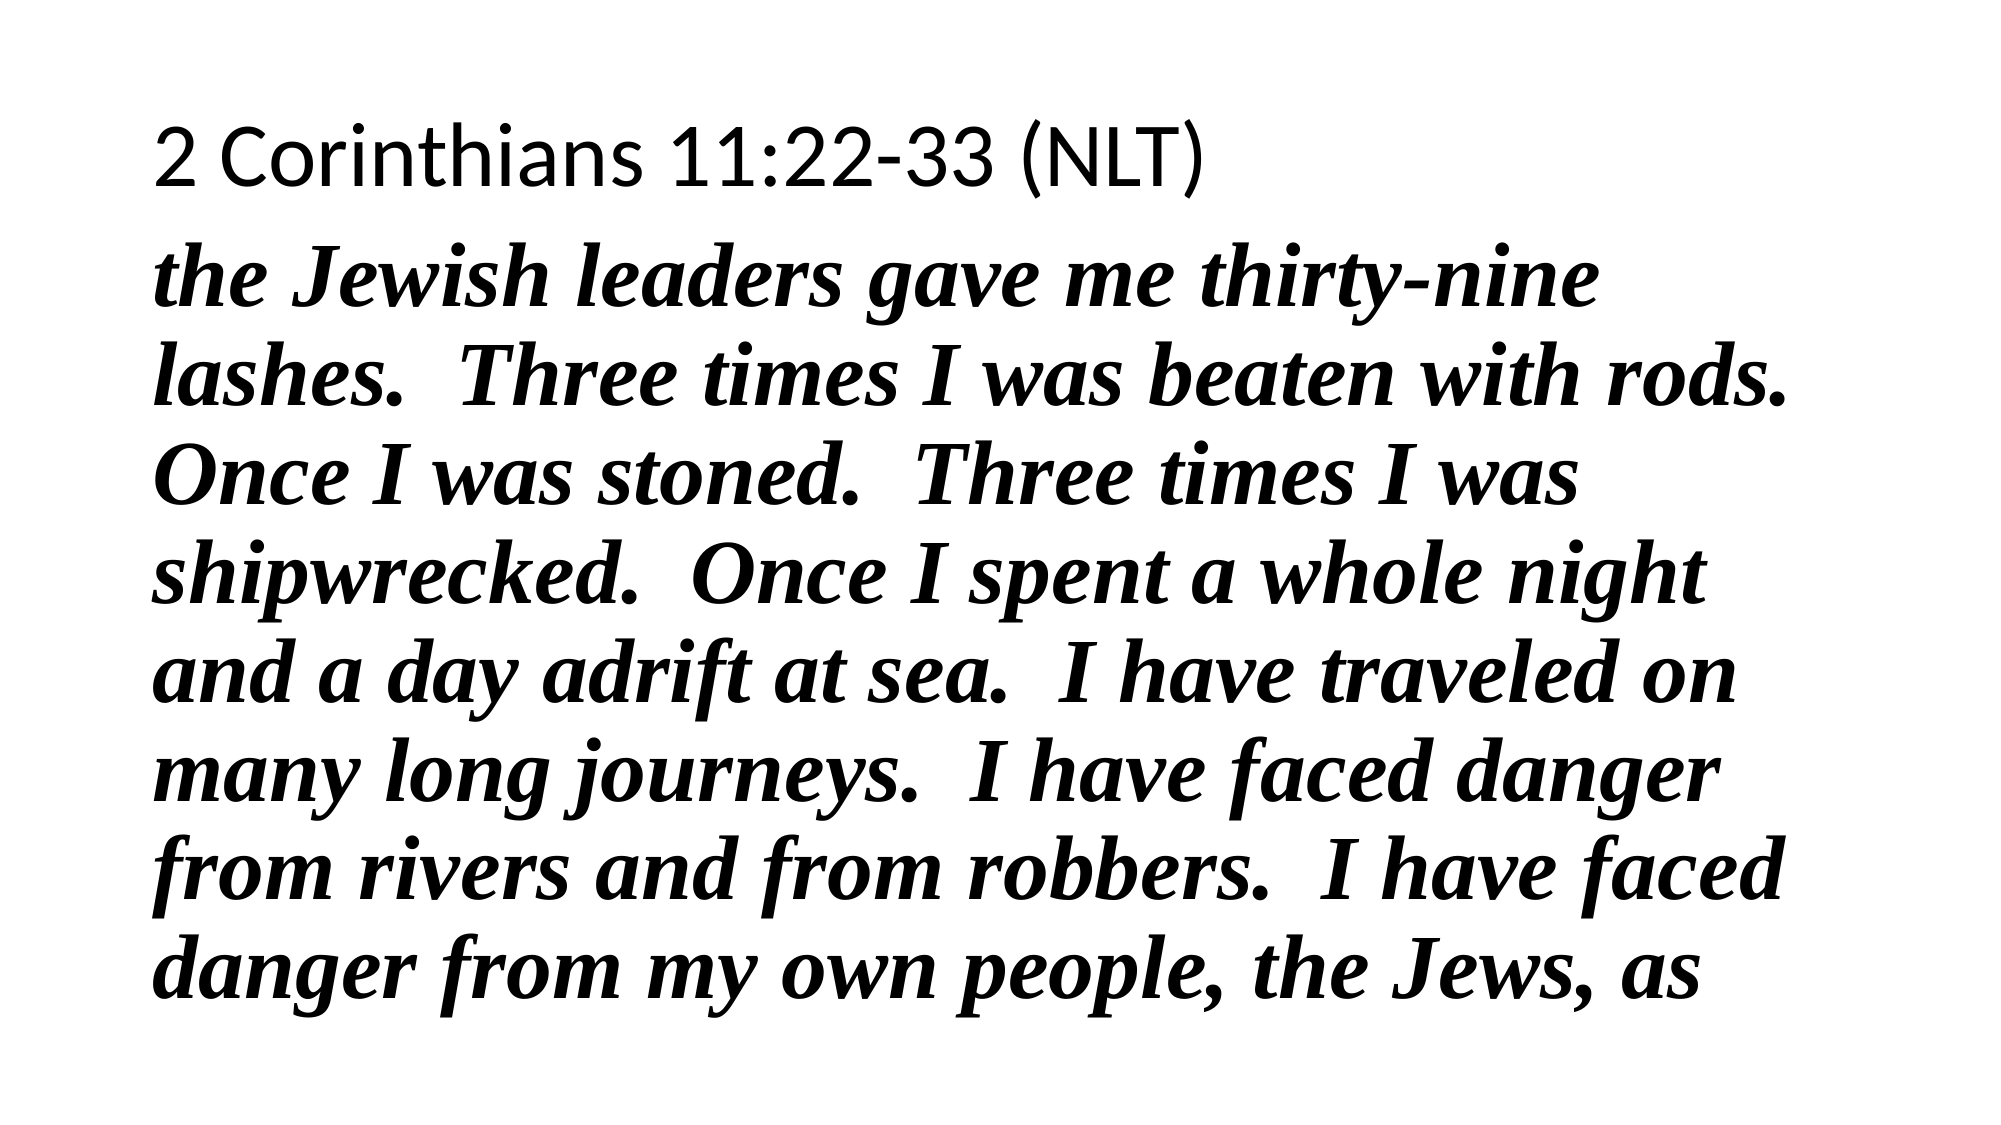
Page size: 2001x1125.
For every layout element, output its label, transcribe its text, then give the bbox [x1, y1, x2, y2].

list 2 Corinthians 11:22-33 (NLT) the Jewish leaders gave me thirty-nine lashes. Three times I was beaten with rods. Once I was stoned. Three times I was shipwrecked. Once I spent a whole night and a day adrift at sea. I have traveled on many long journeys. I have faced danger from rivers and from robbers. I have faced danger from my own people, the Jews, as [137, 99, 1863, 1014]
